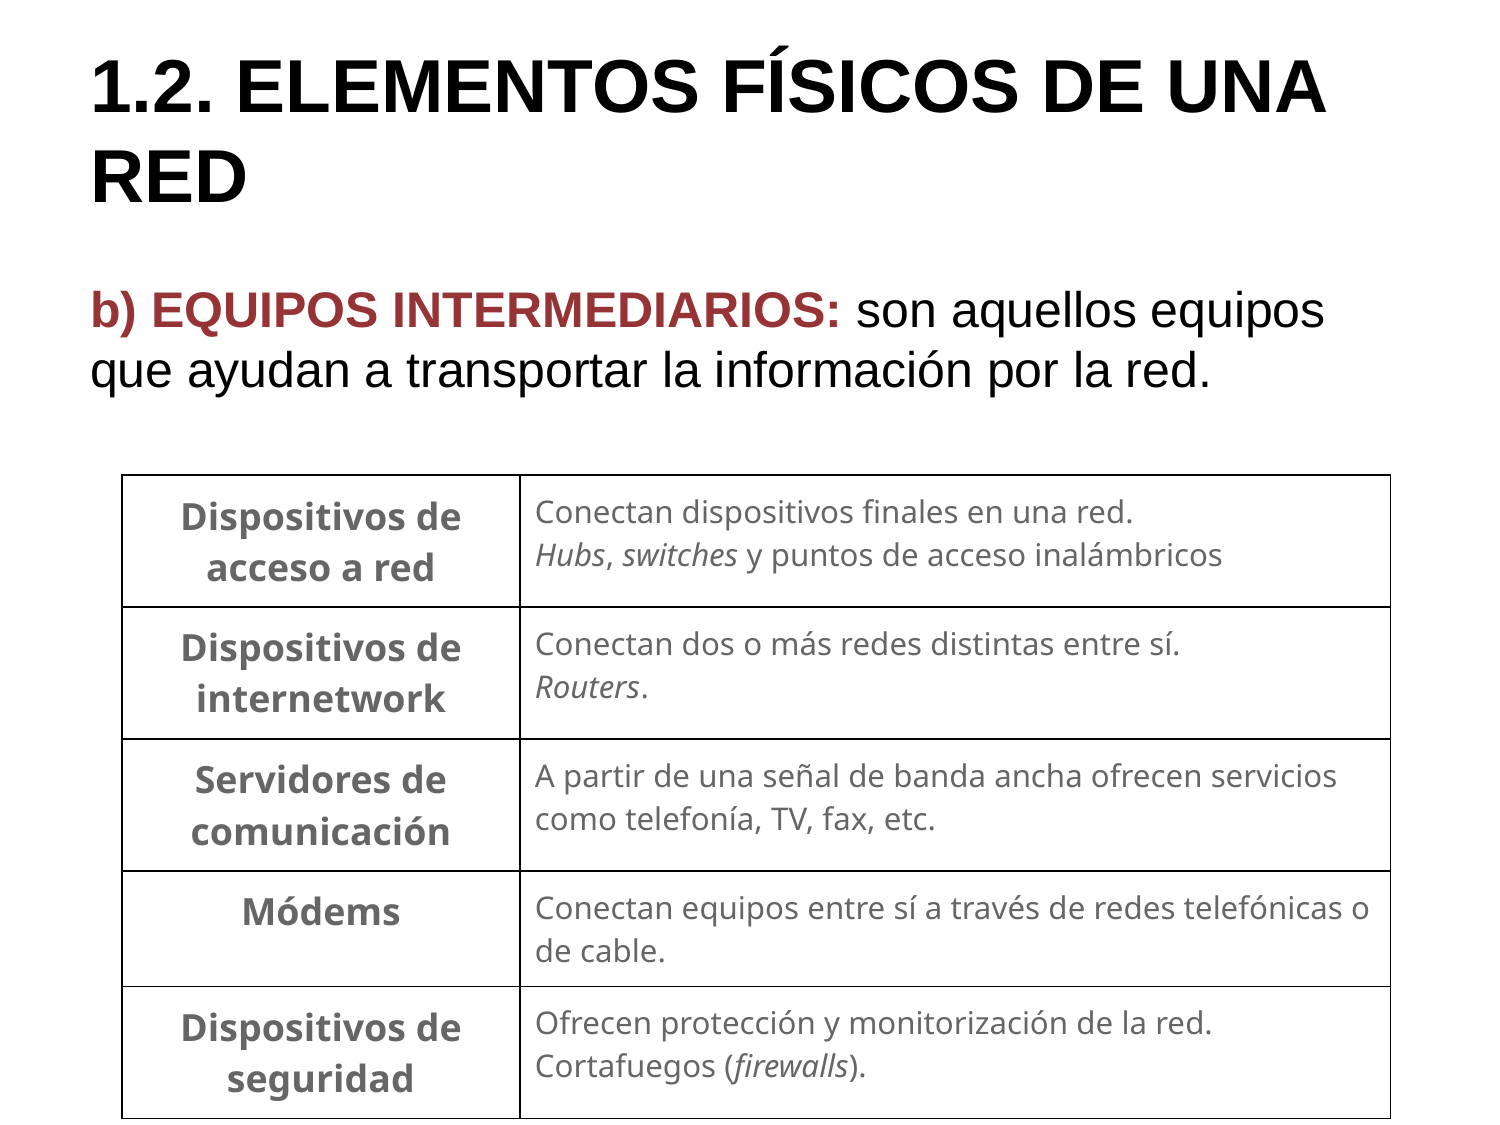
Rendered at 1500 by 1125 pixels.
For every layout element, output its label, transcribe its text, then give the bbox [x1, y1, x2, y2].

table_cell Dispositivos de internetwork [123, 608, 519, 738]
table_cell Conectan dos o más redes distintas entre sí. Routers. [521, 608, 1390, 738]
table_cell A partir de una señal de banda ancha ofrecen servicios como telefonía, TV, fax, etc. [521, 740, 1390, 870]
list b) EQUIPOS INTERMEDIARIOS: son aquellos equipos que ayudan a transportar la información por la red. [75, 262, 1425, 430]
table_cell Servidores de comunicación [123, 740, 519, 870]
title 1.2. ELEMENTOS FÍSICOS DE UNA RED [75, 45, 1425, 233]
table_cell Conectan equipos entre sí a través de redes telefónicas o de cable. [521, 872, 1390, 986]
table_header Dispositivos de acceso a red [123, 476, 519, 606]
table_header Conectan dispositivos finales en una red. Hubs, switches y puntos de acceso inalámbricos [521, 476, 1390, 606]
table_cell Dispositivos de seguridad [123, 987, 519, 1118]
table_cell Ofrecen protección y monitorización de la red. Cortafuegos (firewalls). [521, 987, 1390, 1118]
table_cell Módems [123, 872, 519, 986]
